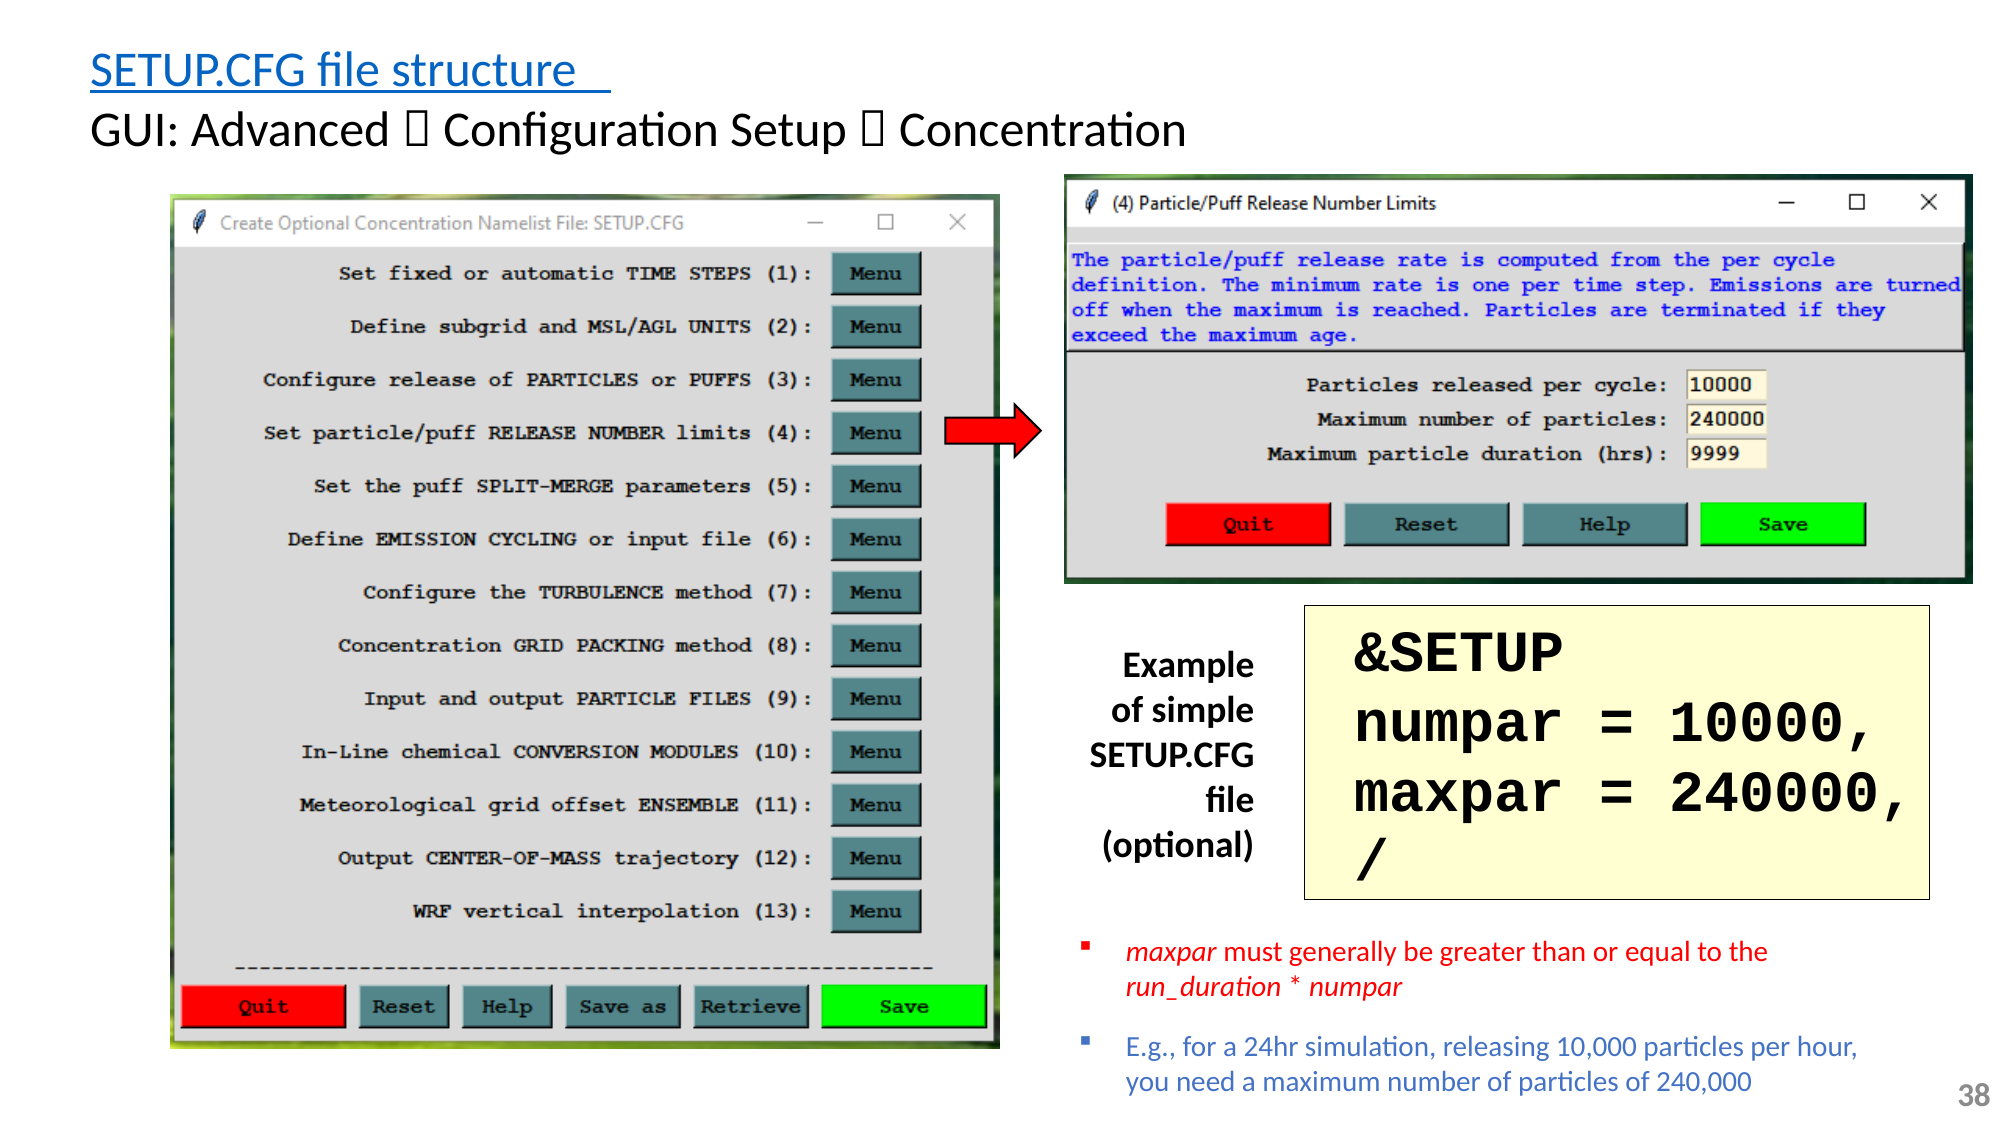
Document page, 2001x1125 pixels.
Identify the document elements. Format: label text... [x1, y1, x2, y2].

text_box &SETUP numpar = 10000, maxpar = 240000, / [1304, 605, 1930, 900]
picture [170, 194, 1000, 1049]
text_box [1000, 402, 1043, 460]
text_box SETUP.CFG file structure GUI: Advanced  Configuration Setup  Concentration [75, 28, 1214, 164]
text_box maxpar must generally be greater than or equal to the run_duration * numpar E.g., for a 24hr simulation, releasing 10,000 particles per hour, you need a maximum number of particles of 240,000 [1064, 924, 1907, 1105]
picture [1064, 174, 1973, 584]
text_box Example of simple SETUP.CFG file (optional) [1064, 633, 1270, 873]
slide_number 38 [1555, 1063, 2000, 1123]
